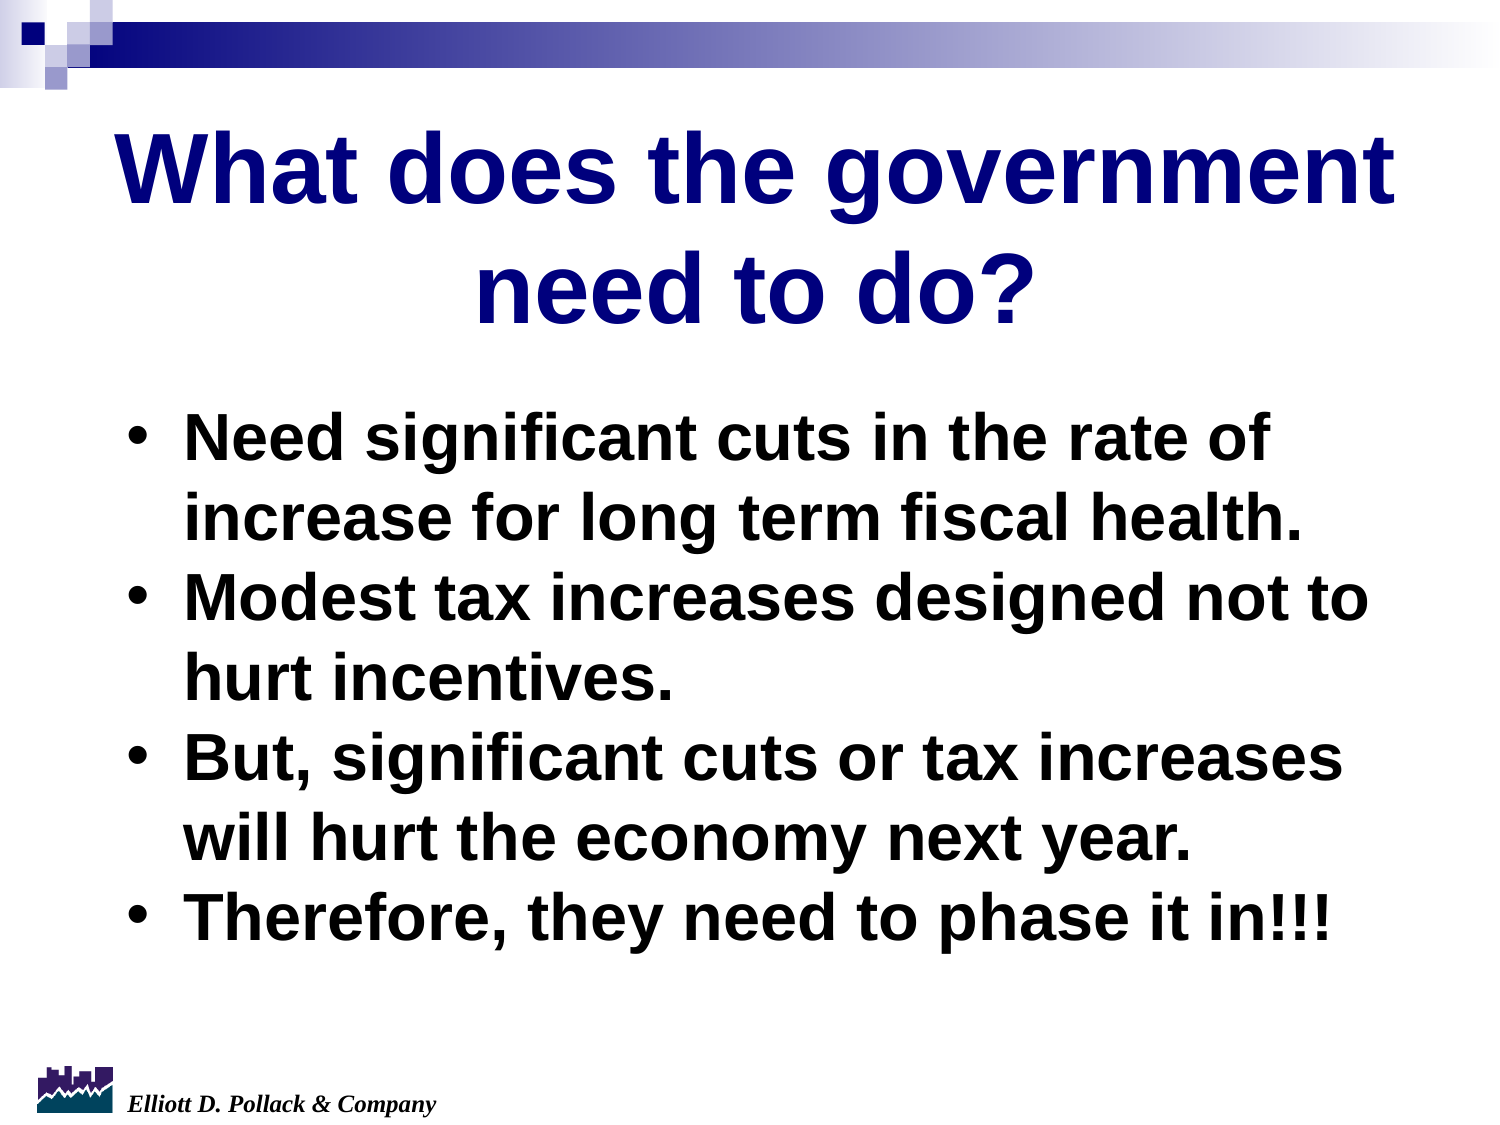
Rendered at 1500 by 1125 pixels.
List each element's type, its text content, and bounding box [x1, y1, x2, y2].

title What does the government need to do? [77, 130, 1435, 318]
picture [37, 1066, 113, 1103]
text_box Need significant cuts in the rate of increase for long term fiscal health. Modest tax increases designed not to hurt incentives. But, significant cuts or tax increases will hurt the economy next year. Therefore, they need to phase it in!!! [112, 386, 1400, 962]
